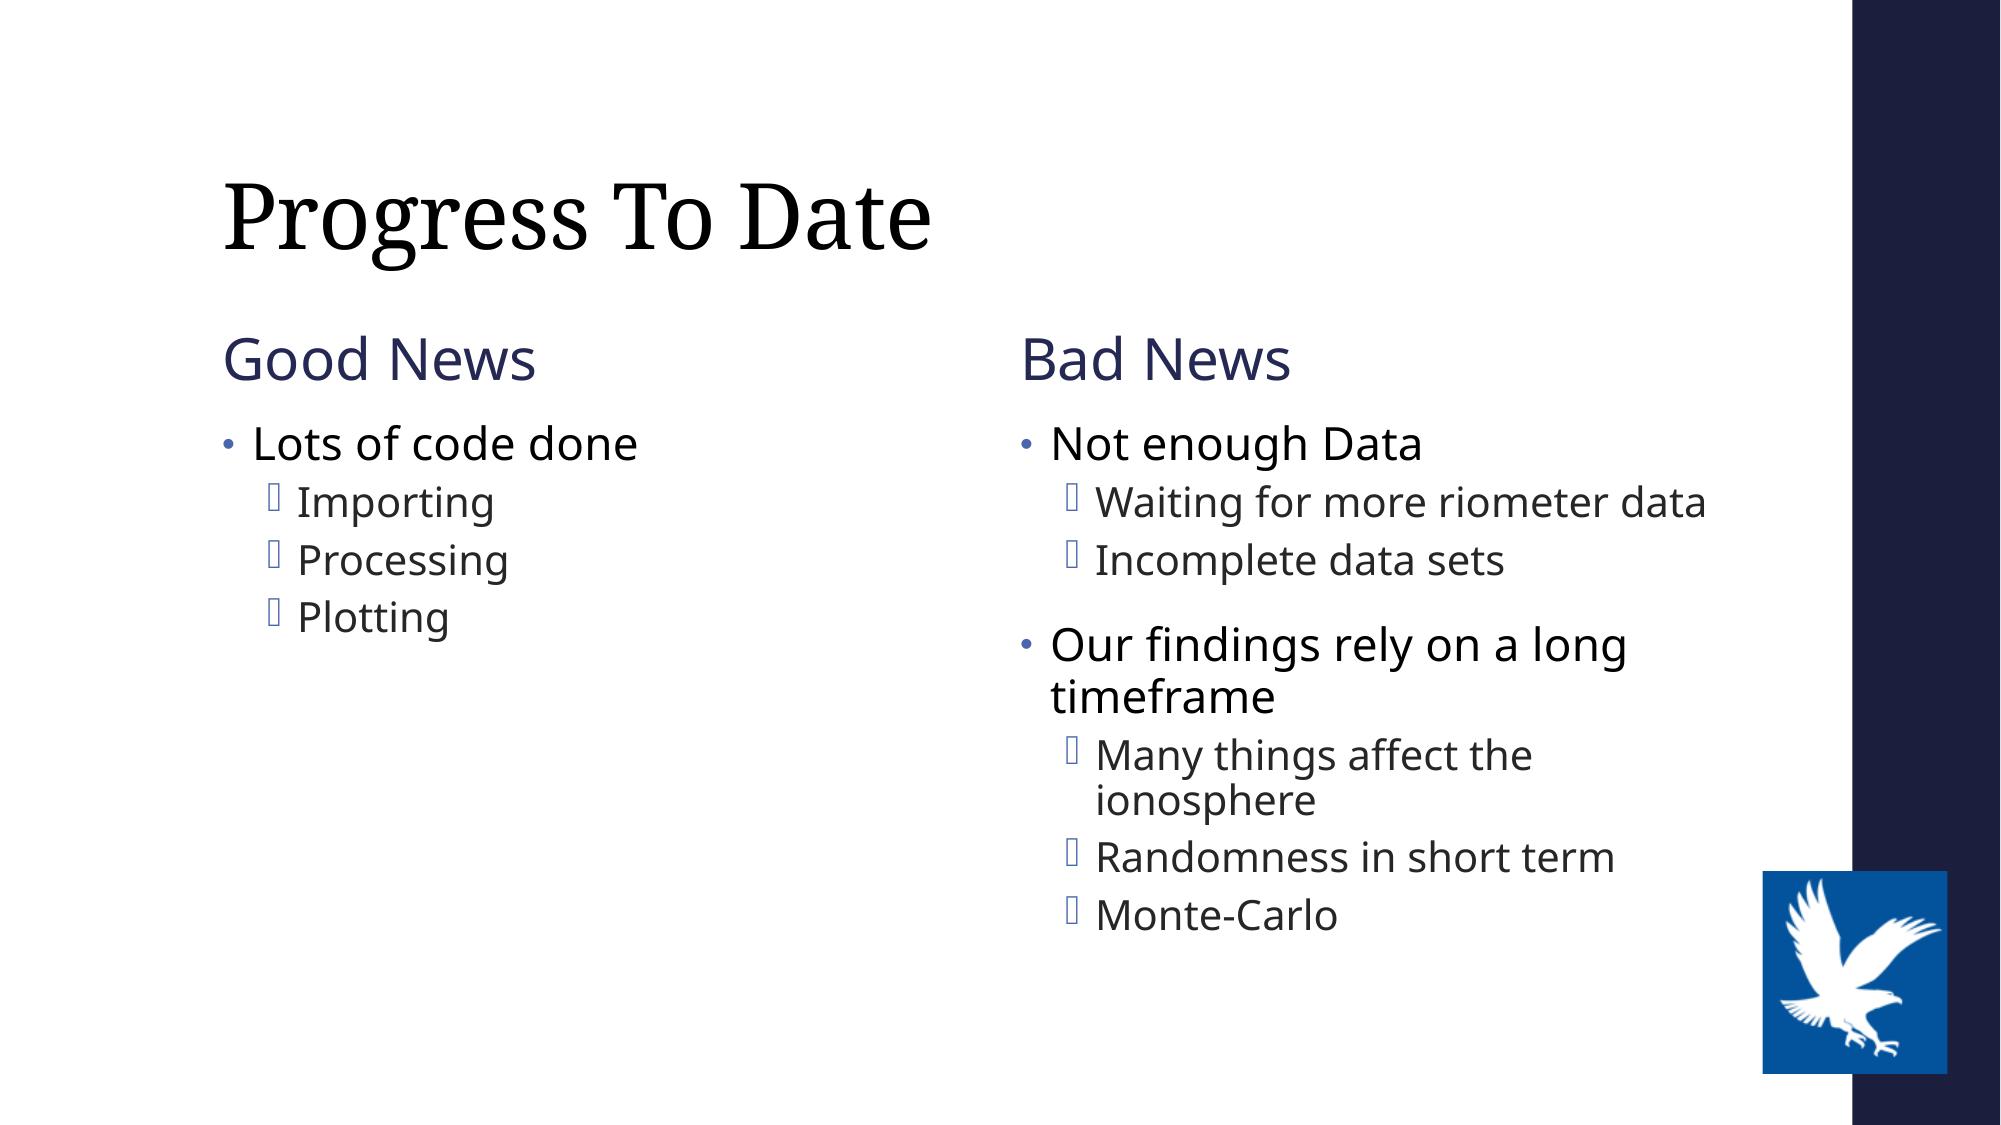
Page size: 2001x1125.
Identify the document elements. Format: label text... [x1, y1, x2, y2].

list Bad News [1005, 281, 1740, 402]
list Lots of code done Importing Processing Plotting [206, 411, 942, 1013]
list Not enough Data Waiting for more riometer data Incomplete data sets Our findings rely on a long timeframe Many things affect the ionosphere Randomness in short term Monte-Carlo [1005, 411, 1740, 1013]
picture [1762, 871, 1948, 1074]
list Good News [206, 281, 942, 402]
title Progress To Date [206, 60, 1797, 278]
